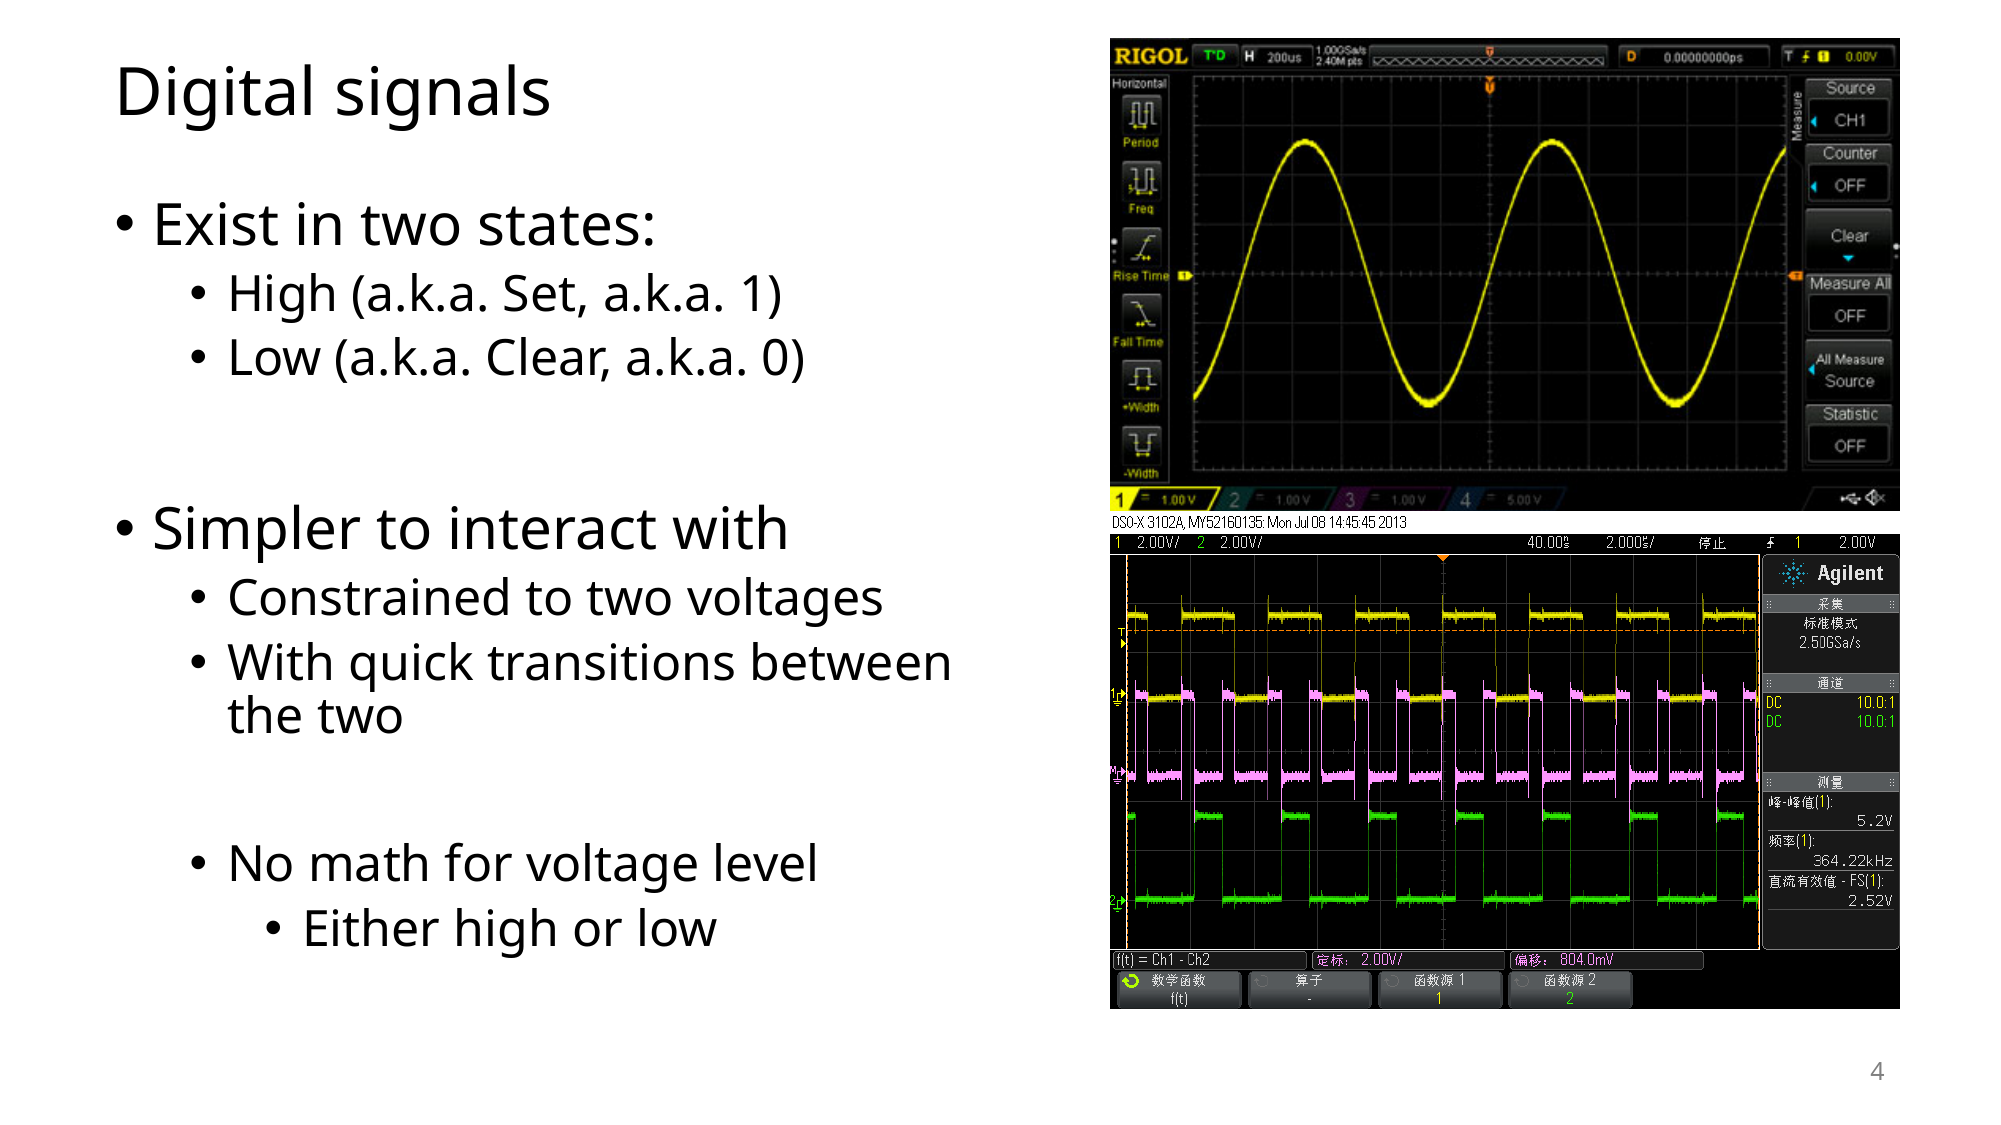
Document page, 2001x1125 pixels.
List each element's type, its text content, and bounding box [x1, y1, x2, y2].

list Exist in two states: High (a.k.a. Set, a.k.a. 1) Low (a.k.a. Clear, a.k.a. 0) Simpler to interact with Constrained to two voltages With quick transitions between the two No math for voltage level Either high or low [99, 187, 1034, 1013]
slide_number 4 [1749, 1042, 1900, 1103]
title Digital signals [99, 37, 1900, 150]
picture [1110, 38, 1900, 1009]
